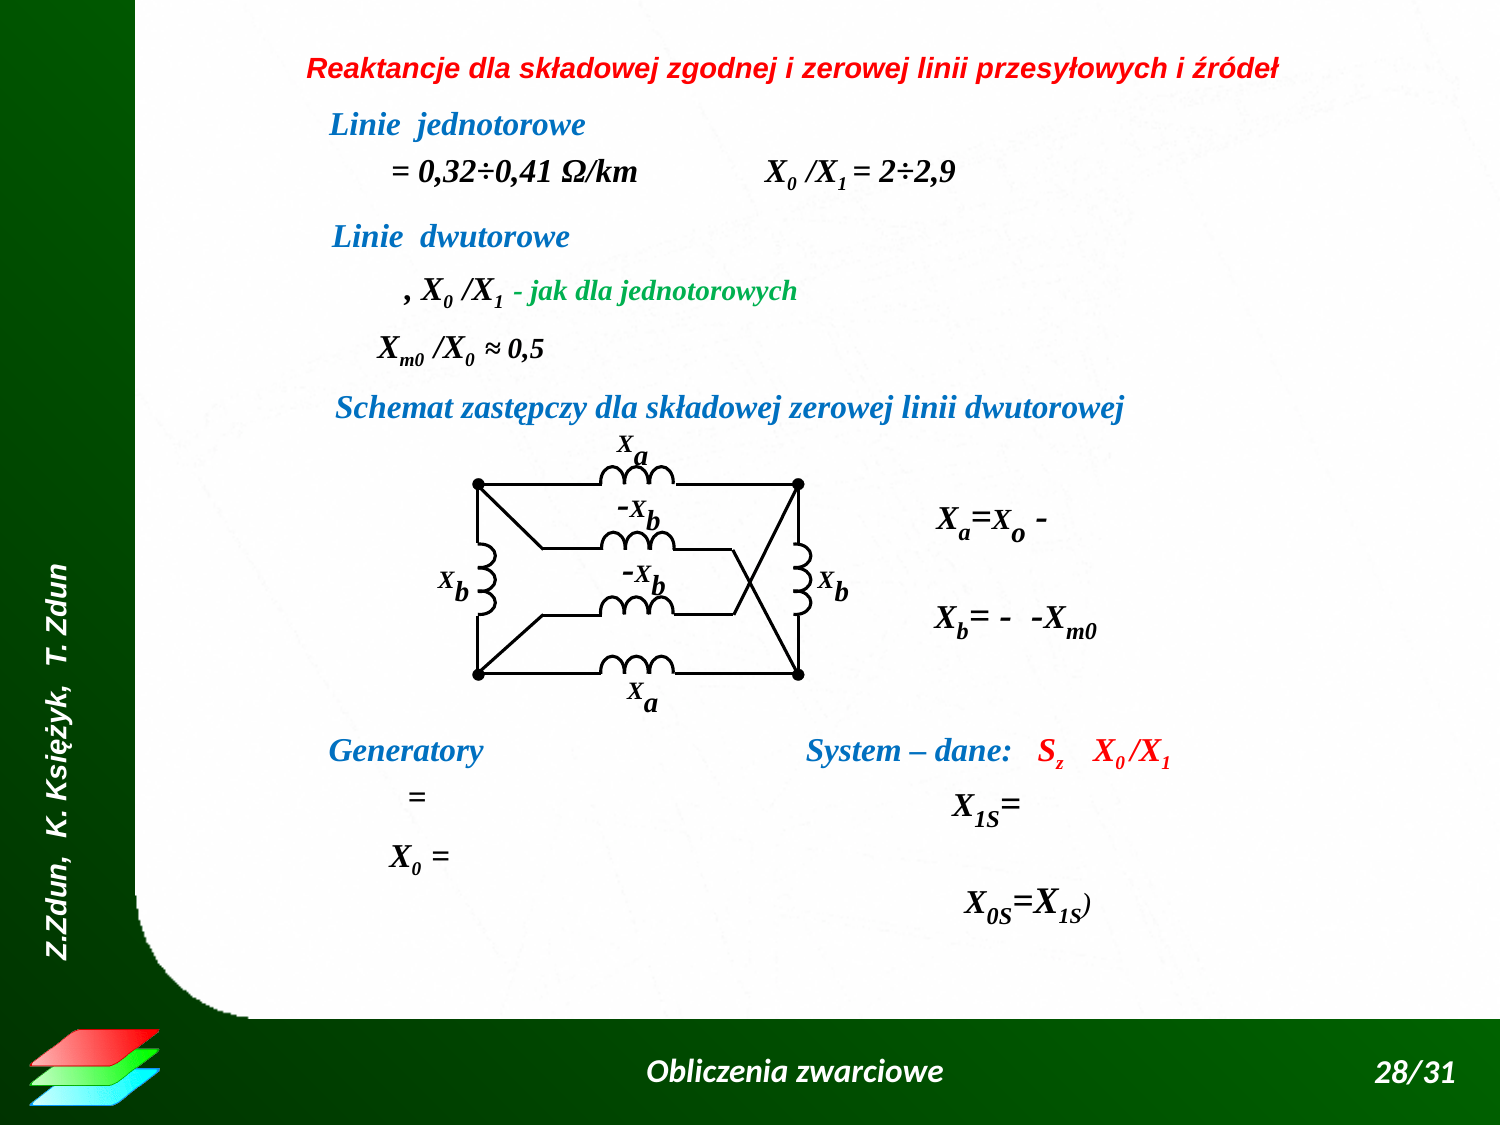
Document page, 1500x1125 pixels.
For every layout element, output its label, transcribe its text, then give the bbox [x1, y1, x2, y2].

text_box Generatory [328, 727, 493, 768]
text_box Reaktancje dla składowej zgodnej i zerowej linii przesyłowych i źródeł [306, 48, 1281, 84]
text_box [436, 402, 851, 711]
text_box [327, 101, 960, 190]
text_box Schemat zastępczy dla składowej zerowej linii dwutorowej [335, 385, 1127, 426]
picture [135, 0, 1500, 1019]
picture [29, 1029, 160, 1106]
text_box System – dane: Sz X0 /X1 [805, 727, 1180, 774]
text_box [330, 213, 831, 366]
